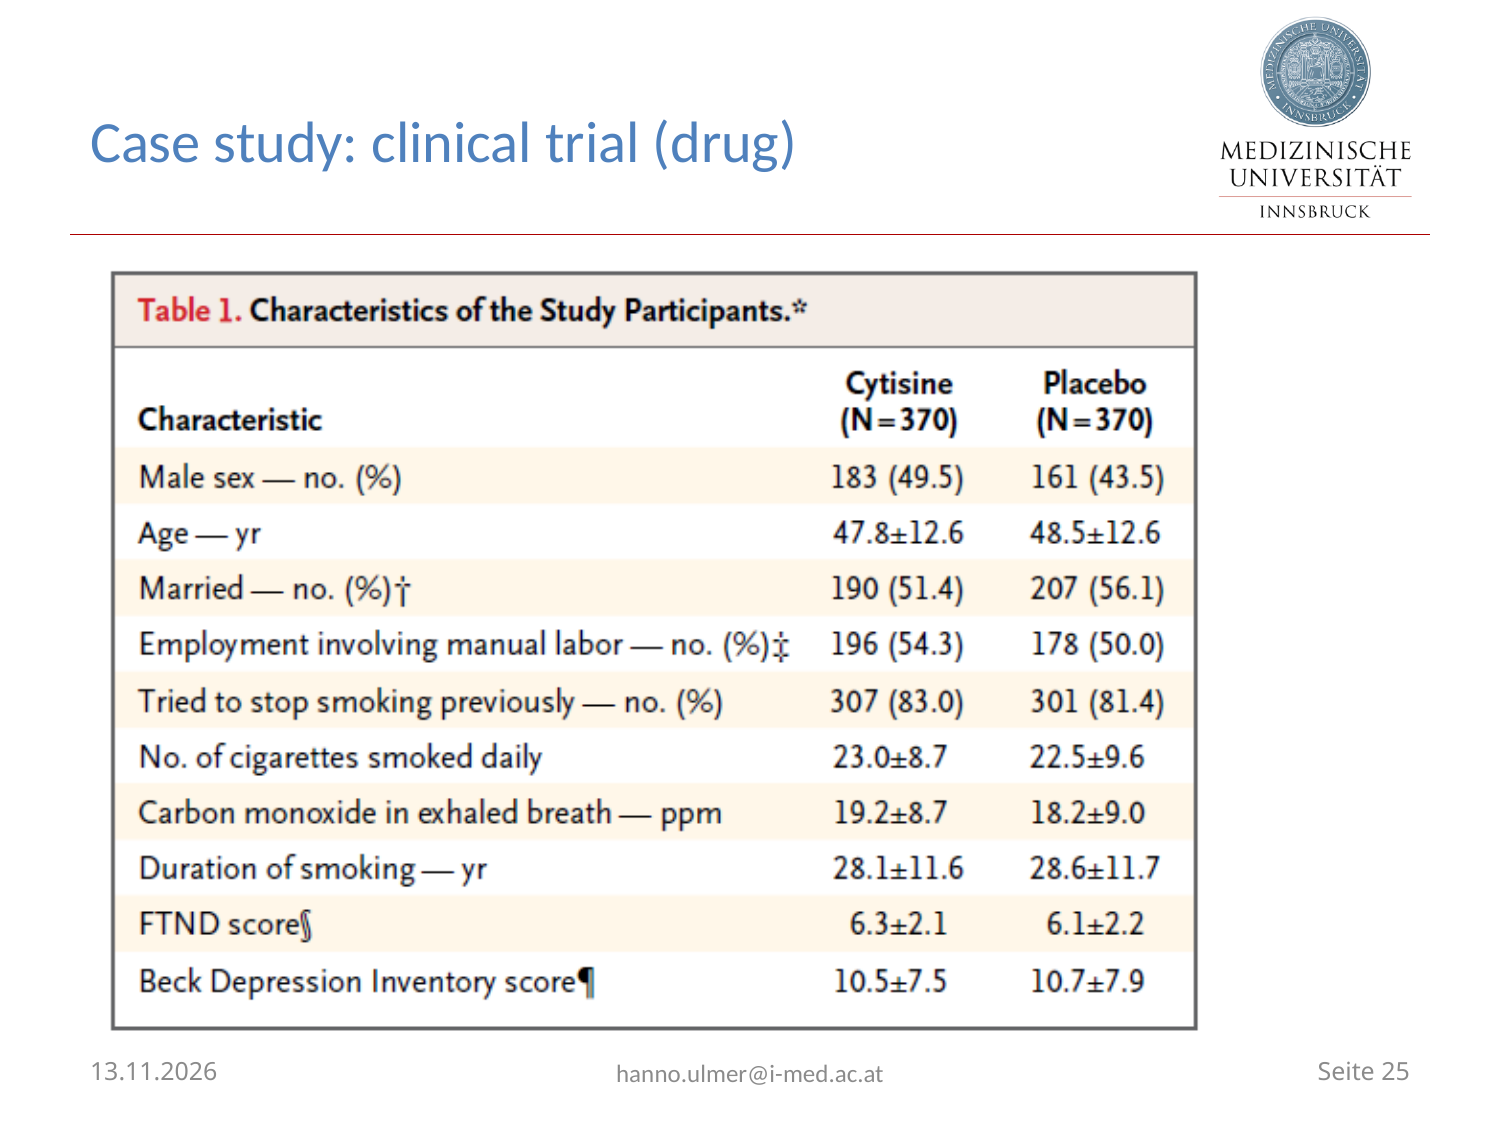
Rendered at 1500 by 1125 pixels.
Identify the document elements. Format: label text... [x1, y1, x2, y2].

picture [1205, 7, 1425, 227]
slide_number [75, 1042, 425, 1103]
slide_number Seite 25 [1074, 1042, 1425, 1103]
picture [100, 243, 1223, 1050]
footer hanno.ulmer@i-med.ac.at [512, 1058, 988, 1103]
title Case study: clinical trial (drug) [74, 44, 1164, 233]
